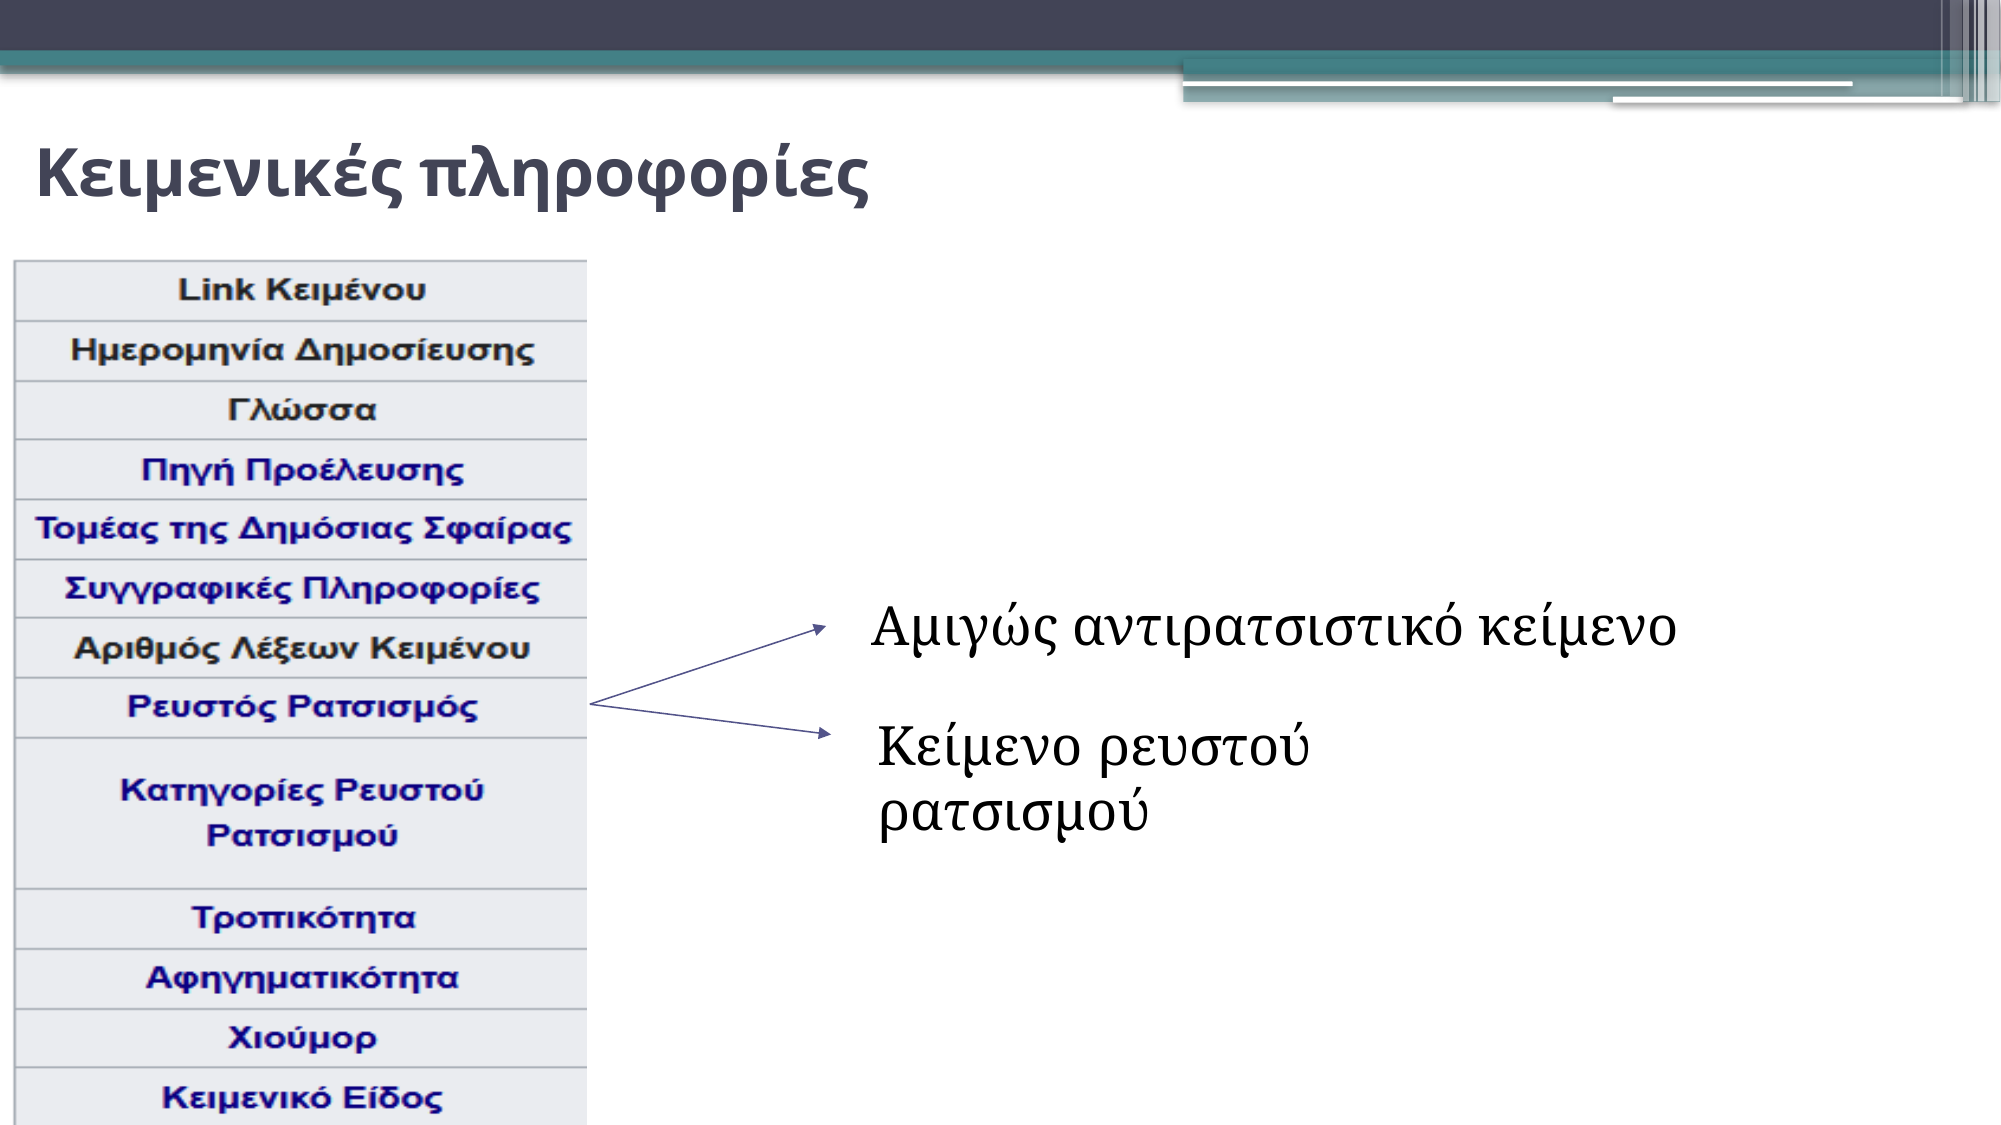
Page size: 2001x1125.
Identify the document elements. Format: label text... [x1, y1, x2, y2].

title Κειμενικές πληροφορίες [19, 92, 1901, 247]
text_box Αμιγώς αντιρατσιστικό κείμενο [856, 584, 1696, 664]
text_box Κείμενο ρευστού ρατσισμού [862, 704, 1583, 849]
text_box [589, 625, 827, 702]
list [0, 255, 587, 1125]
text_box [589, 703, 832, 735]
